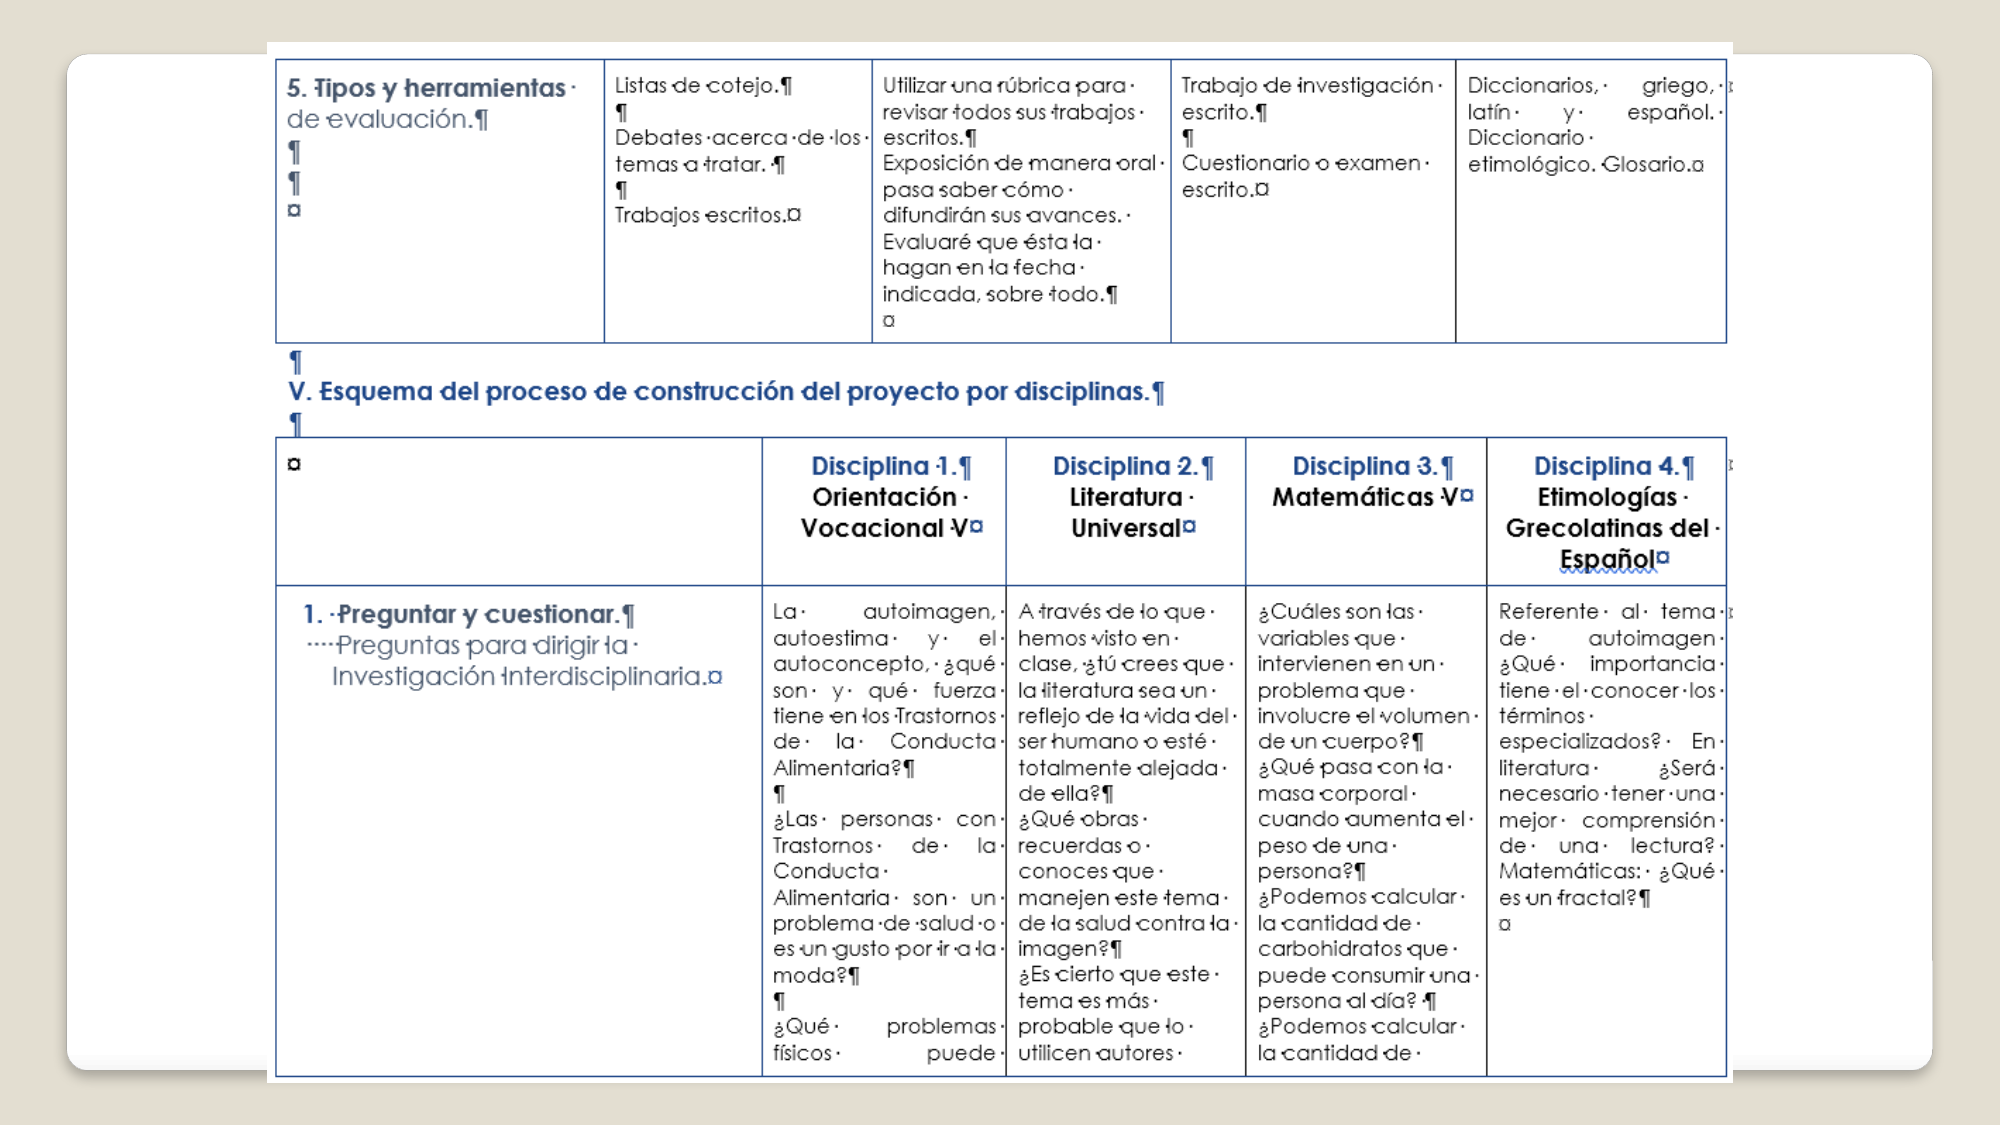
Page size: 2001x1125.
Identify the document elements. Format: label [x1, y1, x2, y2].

picture [266, 42, 1734, 1083]
